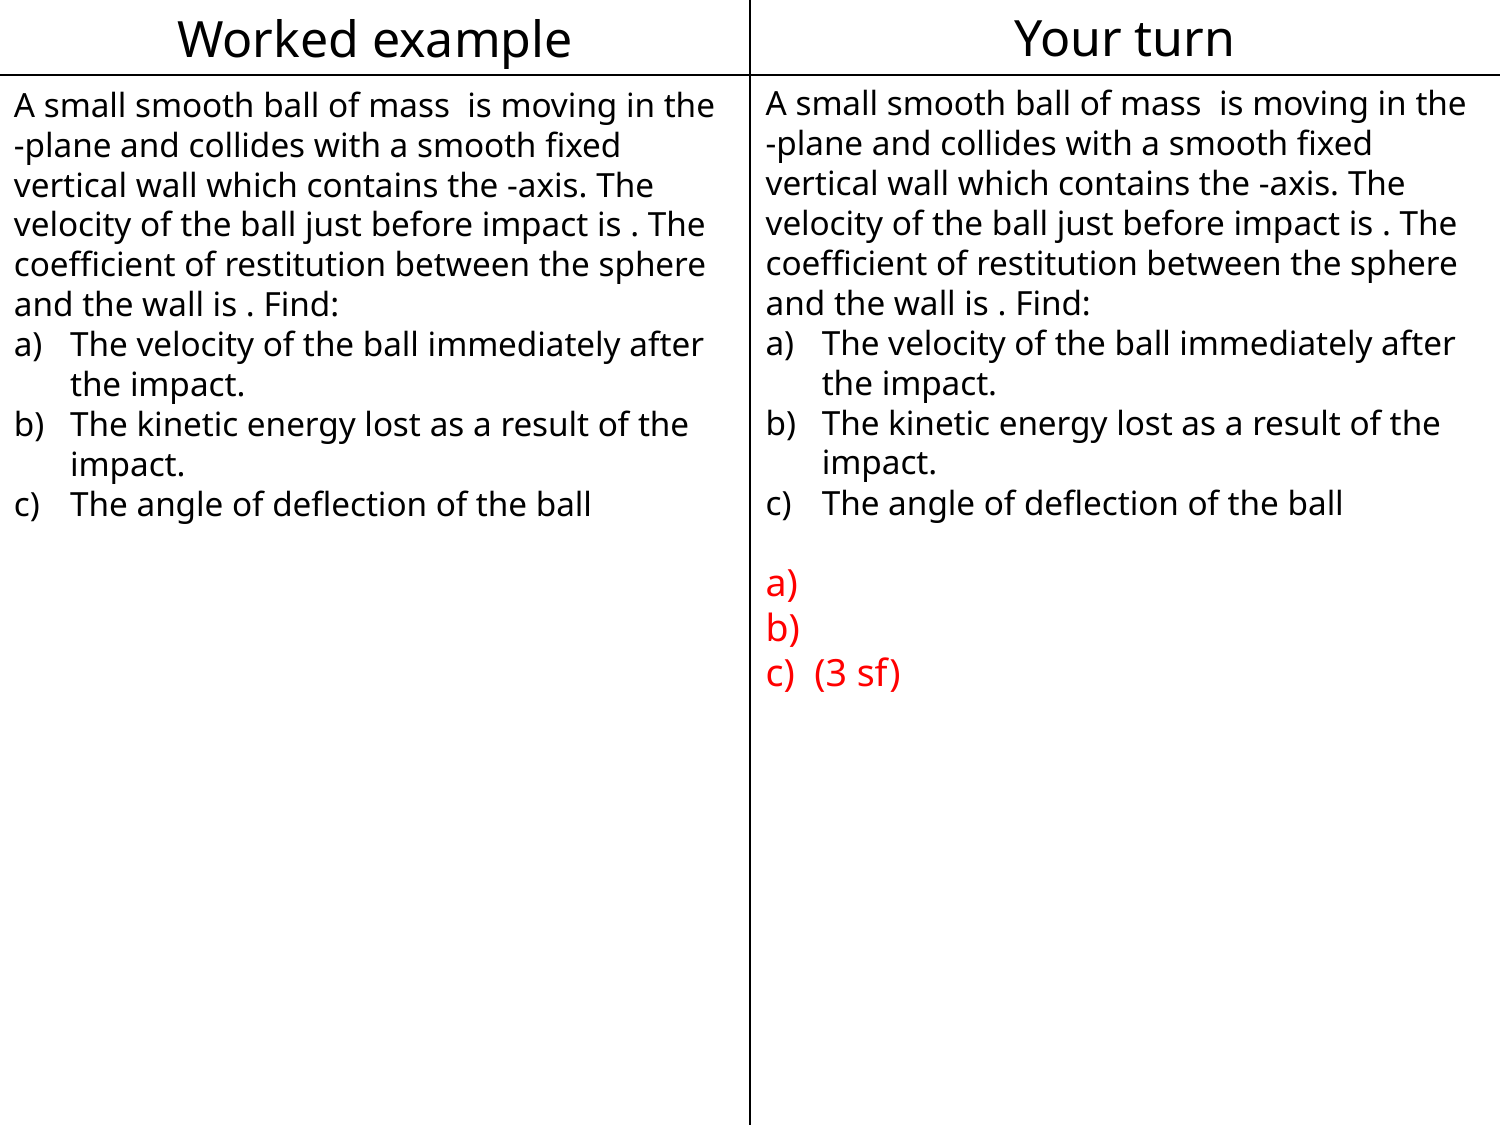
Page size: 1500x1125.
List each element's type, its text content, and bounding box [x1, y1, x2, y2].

text_box Your turn [751, 0, 1500, 74]
text_box Worked example [0, 0, 749, 74]
